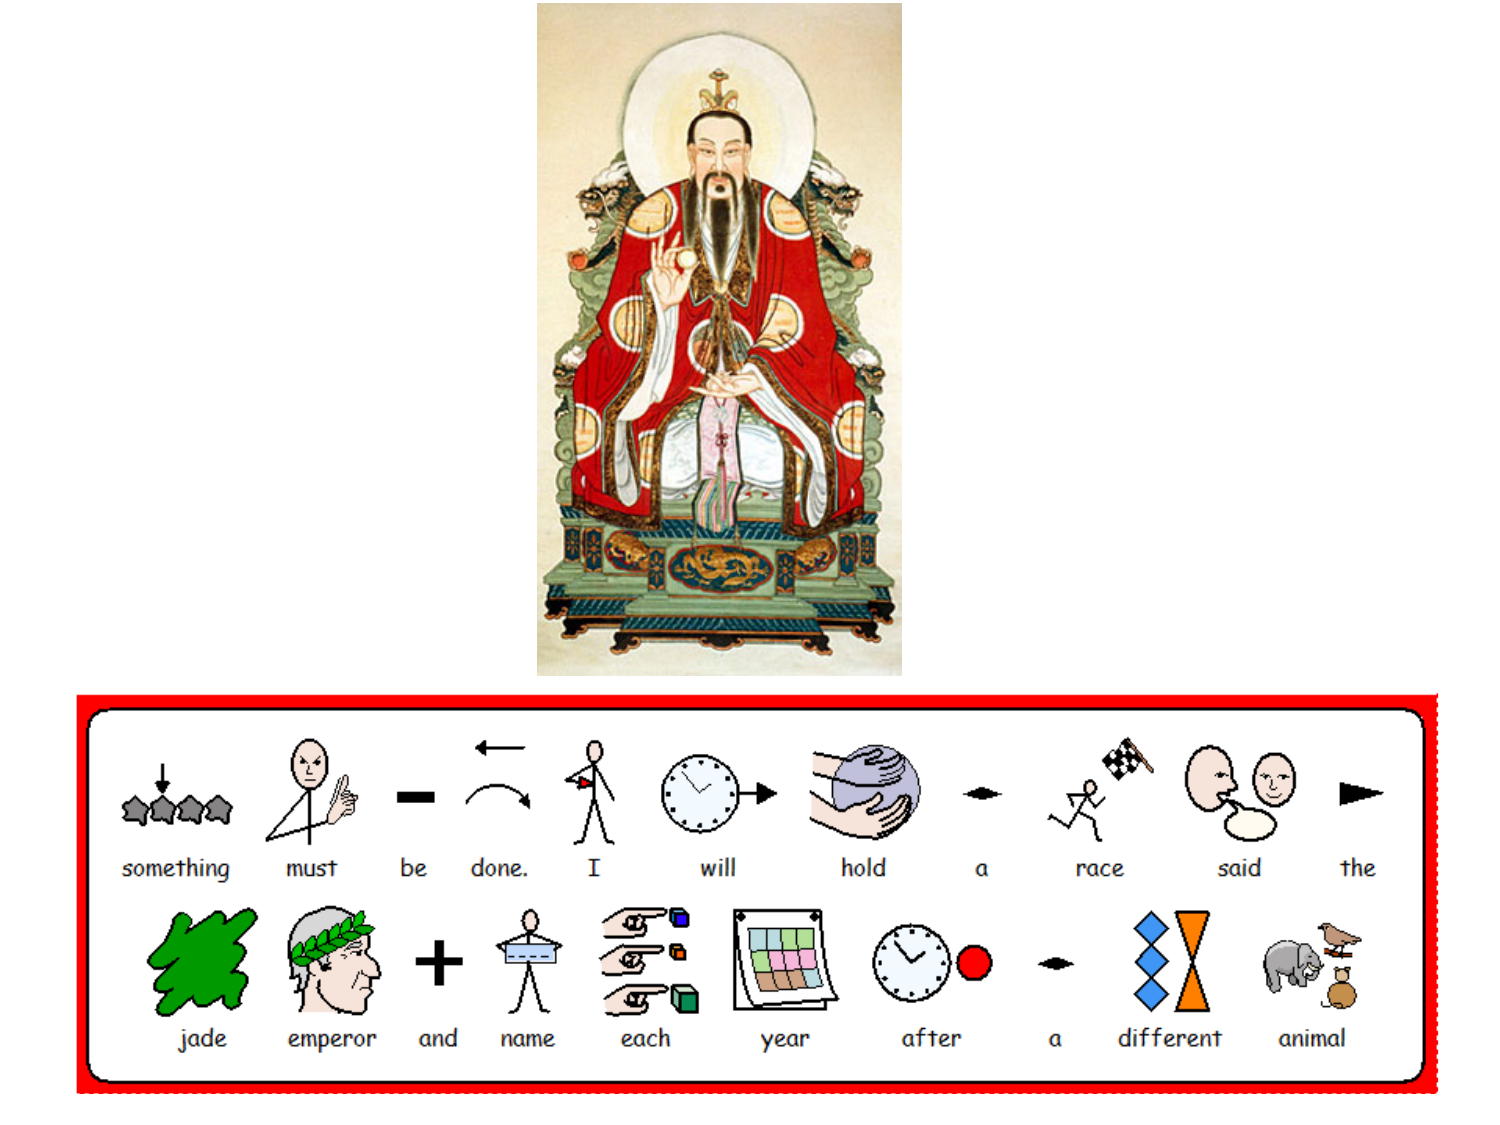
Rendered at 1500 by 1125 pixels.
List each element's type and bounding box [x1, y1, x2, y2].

picture [76, 692, 1439, 1094]
picture [537, 3, 902, 676]
